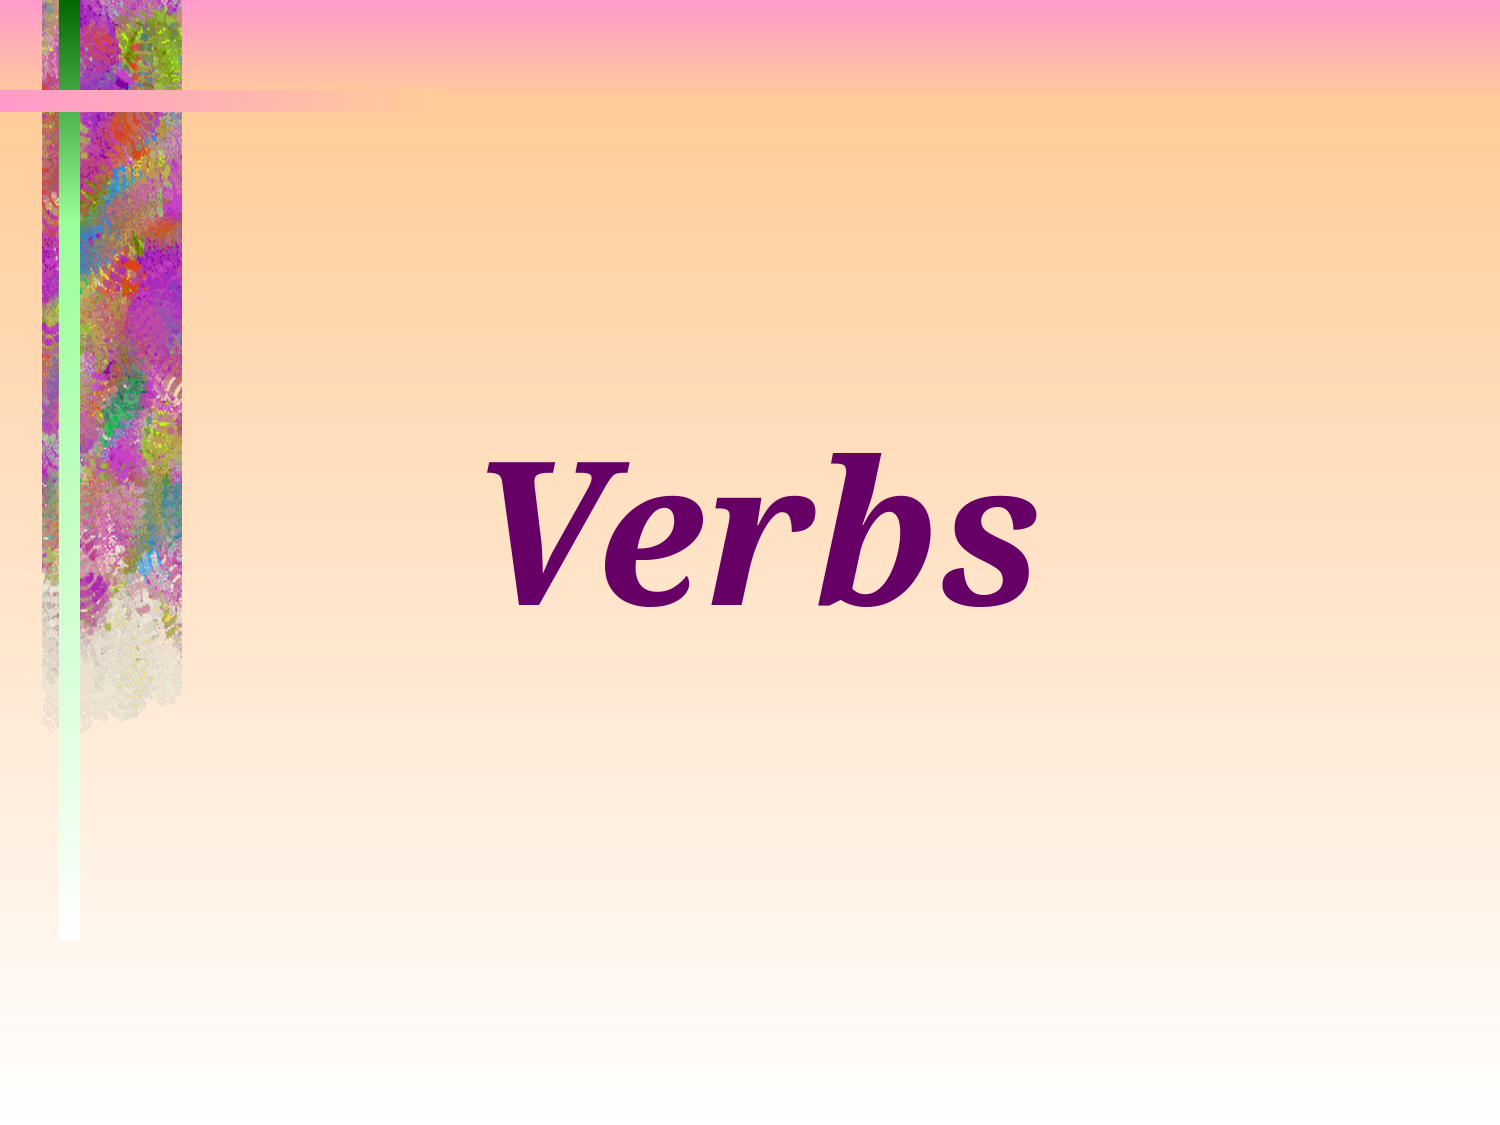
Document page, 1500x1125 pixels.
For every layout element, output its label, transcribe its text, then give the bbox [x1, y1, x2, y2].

picture [80, 111, 182, 821]
picture [80, 0, 182, 90]
picture [42, 111, 59, 821]
title Verbs [287, 362, 1225, 688]
picture [42, 0, 59, 90]
